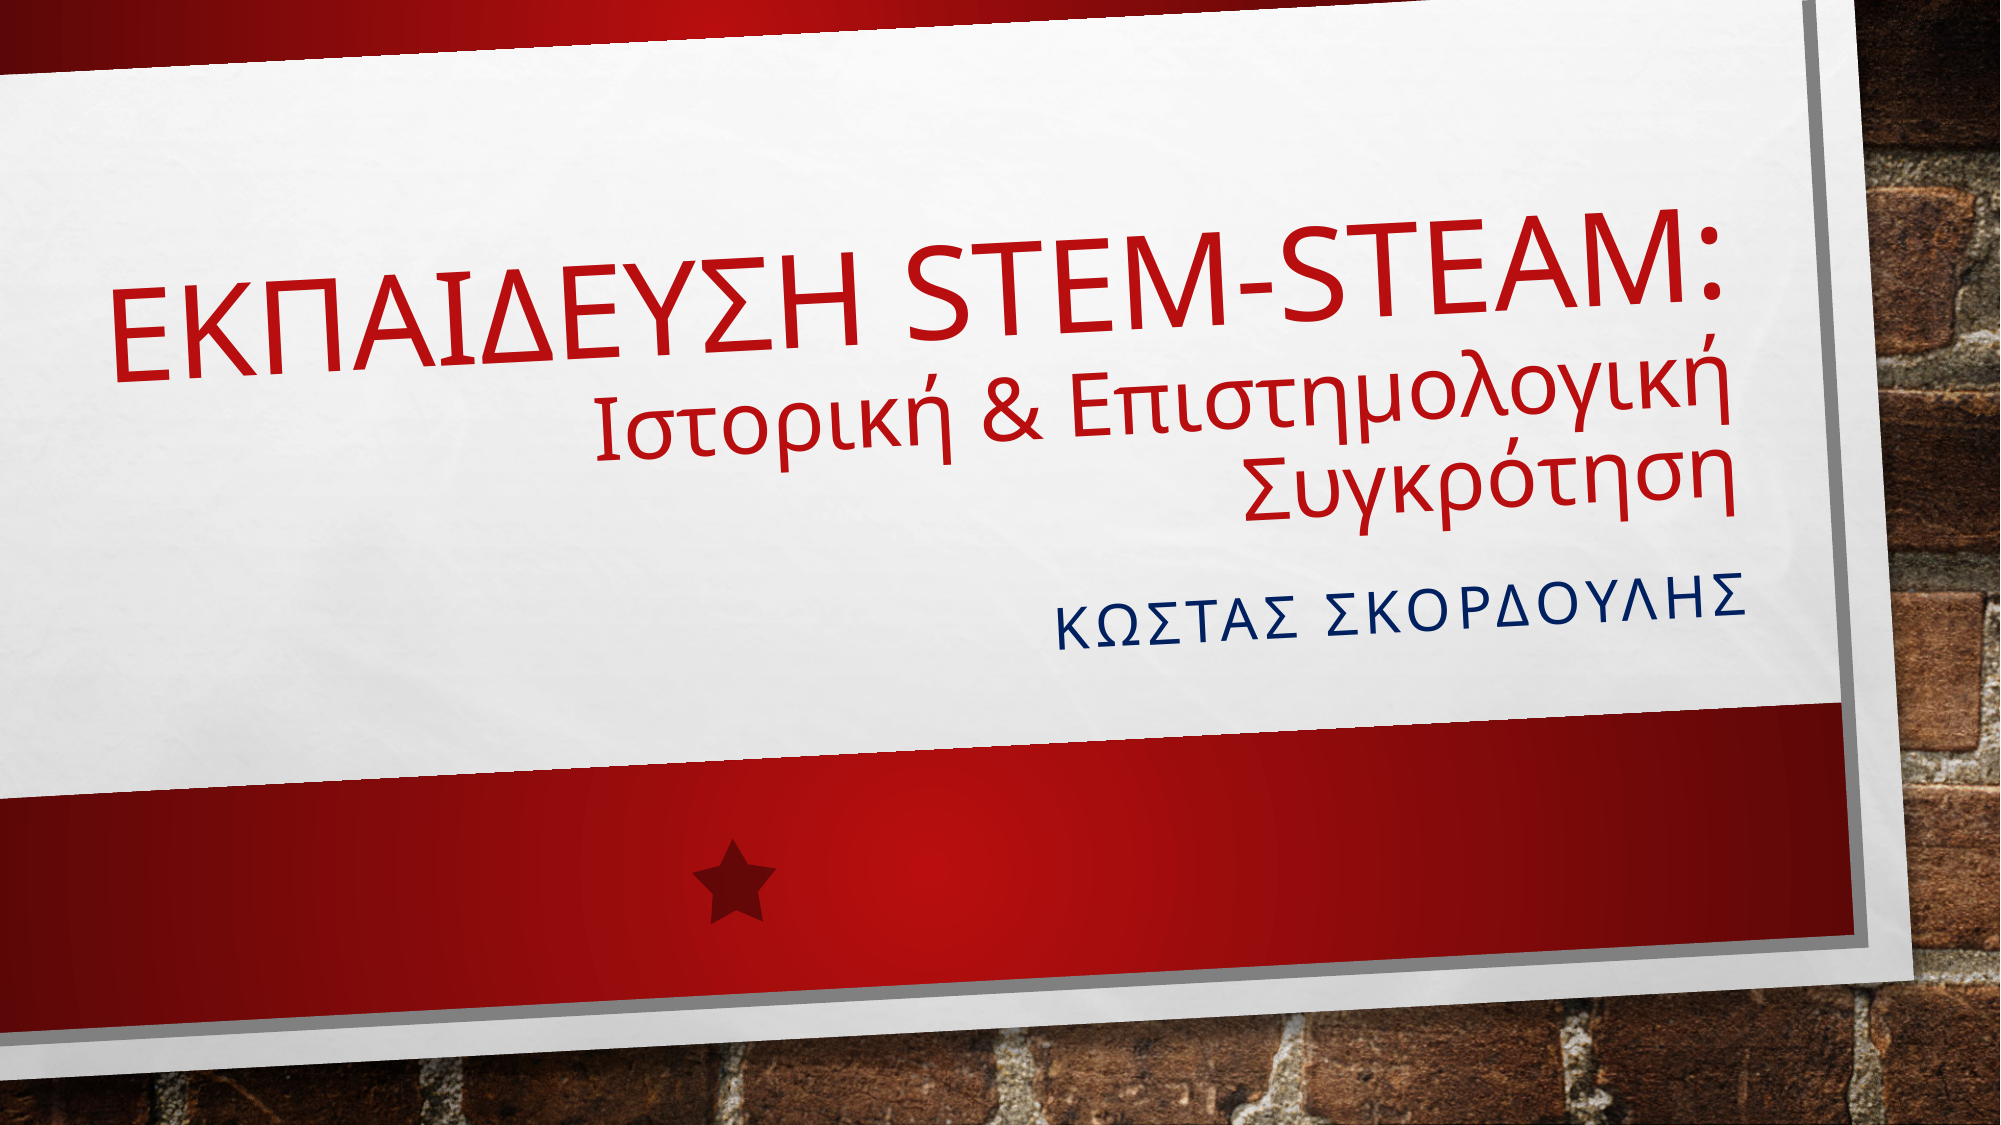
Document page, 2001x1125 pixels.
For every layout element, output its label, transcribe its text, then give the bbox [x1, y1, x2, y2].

title Εκπαιδευση STEM-STEAM: Ιστορική & Επιστημολογική Συγκρότηση [54, 67, 1758, 609]
picture [0, 0, 2000, 1125]
subtitle Κωστασ Σκορδουλησ [159, 533, 1763, 708]
